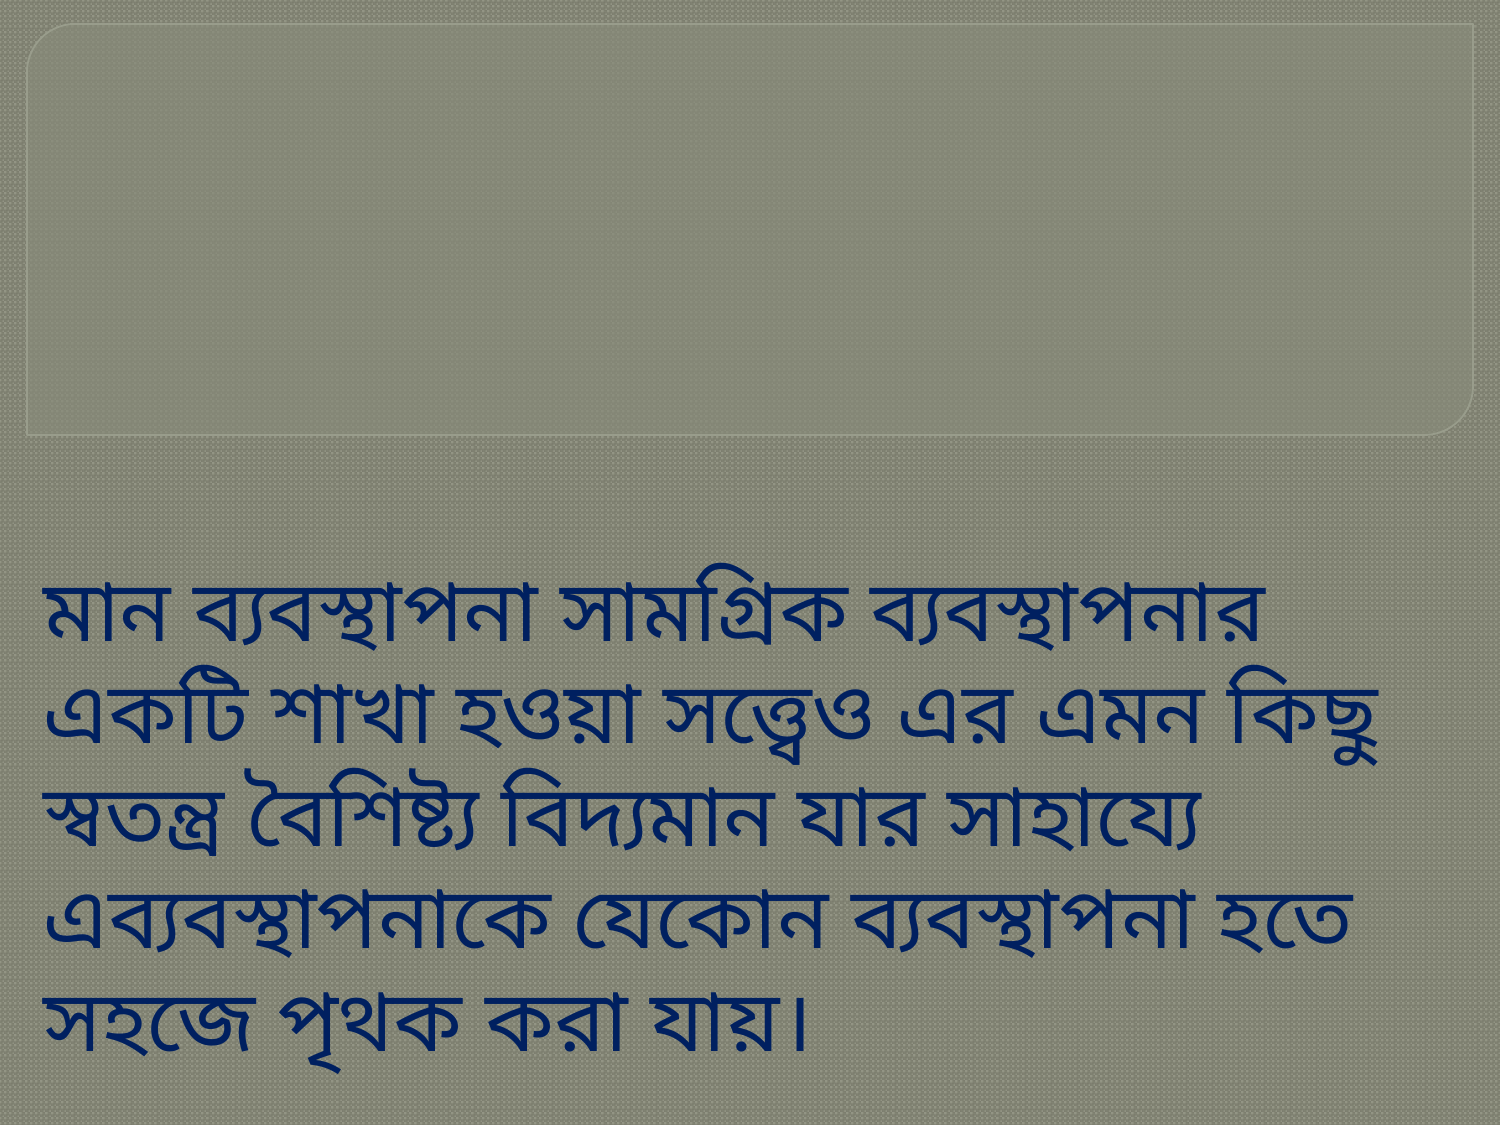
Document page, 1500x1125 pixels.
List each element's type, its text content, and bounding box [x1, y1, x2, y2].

title মান ব্যবস্থাপনা সামগ্রিক ব্যবস্থাপনার একটি শাখা হওয়া সত্ত্বেও এর এমন কিছু স্বতন্ত্র বৈশিষ্ট্য বিদ্যমান যার সাহায্যে এব্যবস্থাপনাকে যেকোন ব্যবস্থাপনা হতে সহজে পৃথক করা যায়। [36, 537, 1500, 1125]
